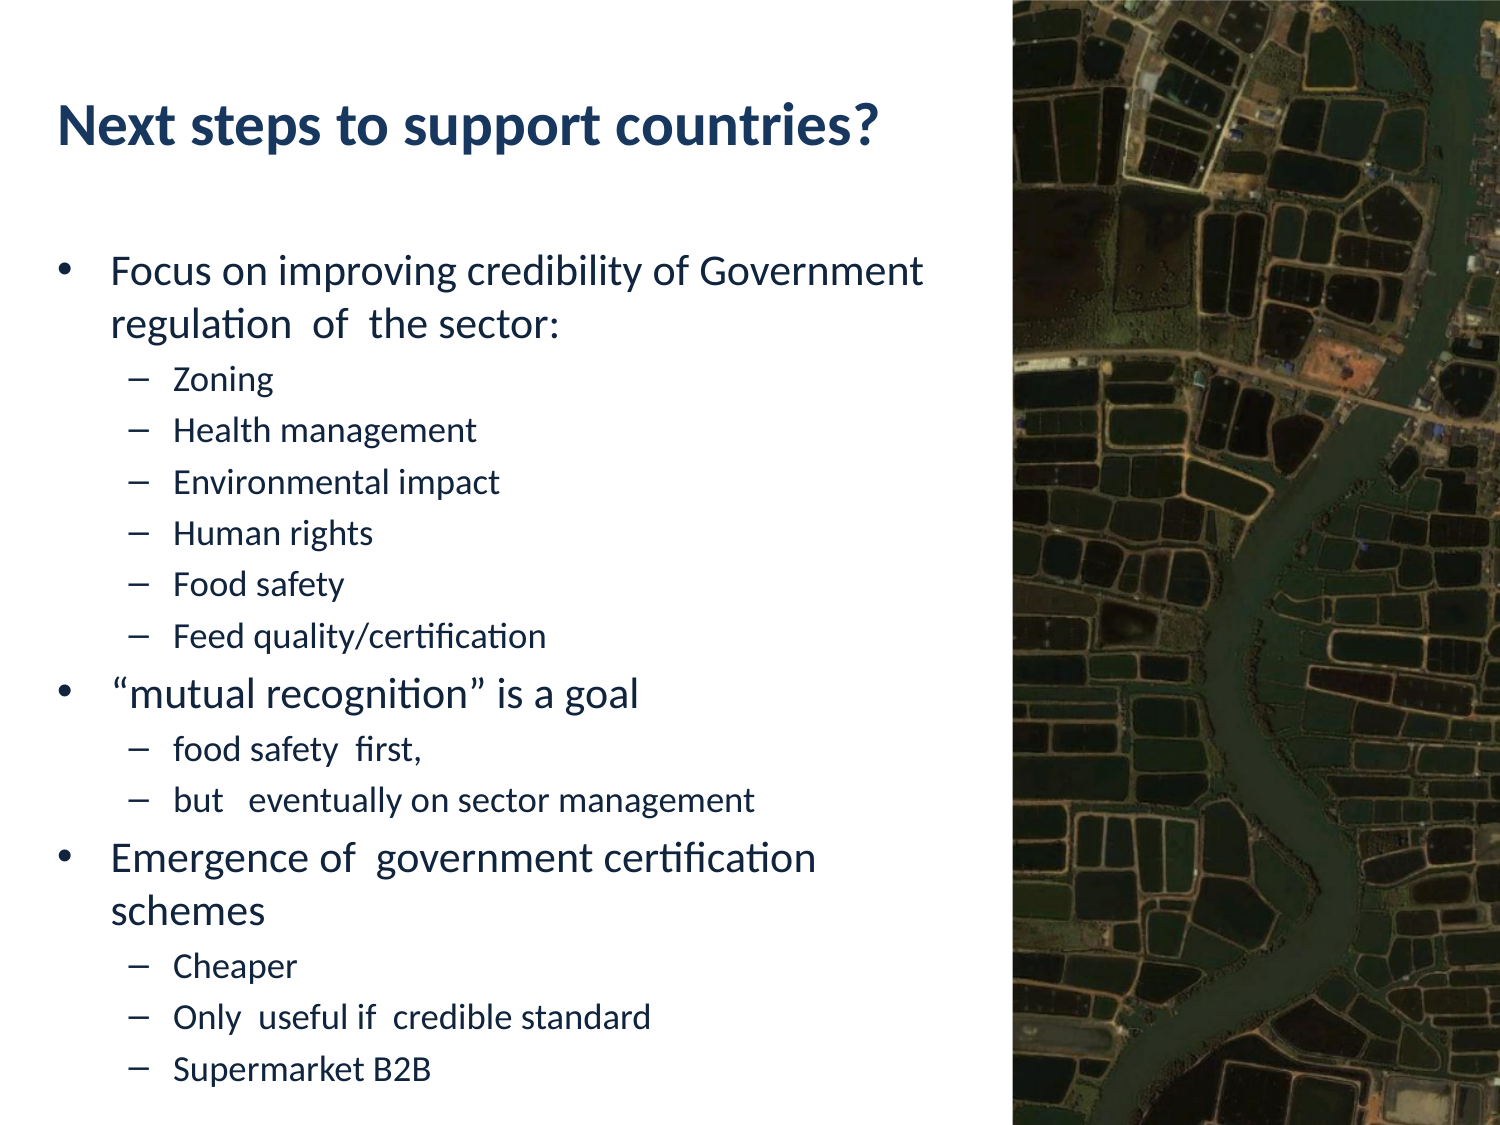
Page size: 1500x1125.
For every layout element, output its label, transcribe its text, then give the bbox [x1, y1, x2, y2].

title Next steps to support countries? [42, 45, 931, 198]
list Focus on improving credibility of Government regulation of the sector: Zoning Health management Environmental impact Human rights Food safety Feed quality/certification “mutual recognition” is a goal food safety first, but eventually on sector management Emergence of government certification schemes Cheaper Only useful if credible standard Supermarket B2B [42, 234, 968, 1103]
picture [505, 2, 1500, 1125]
